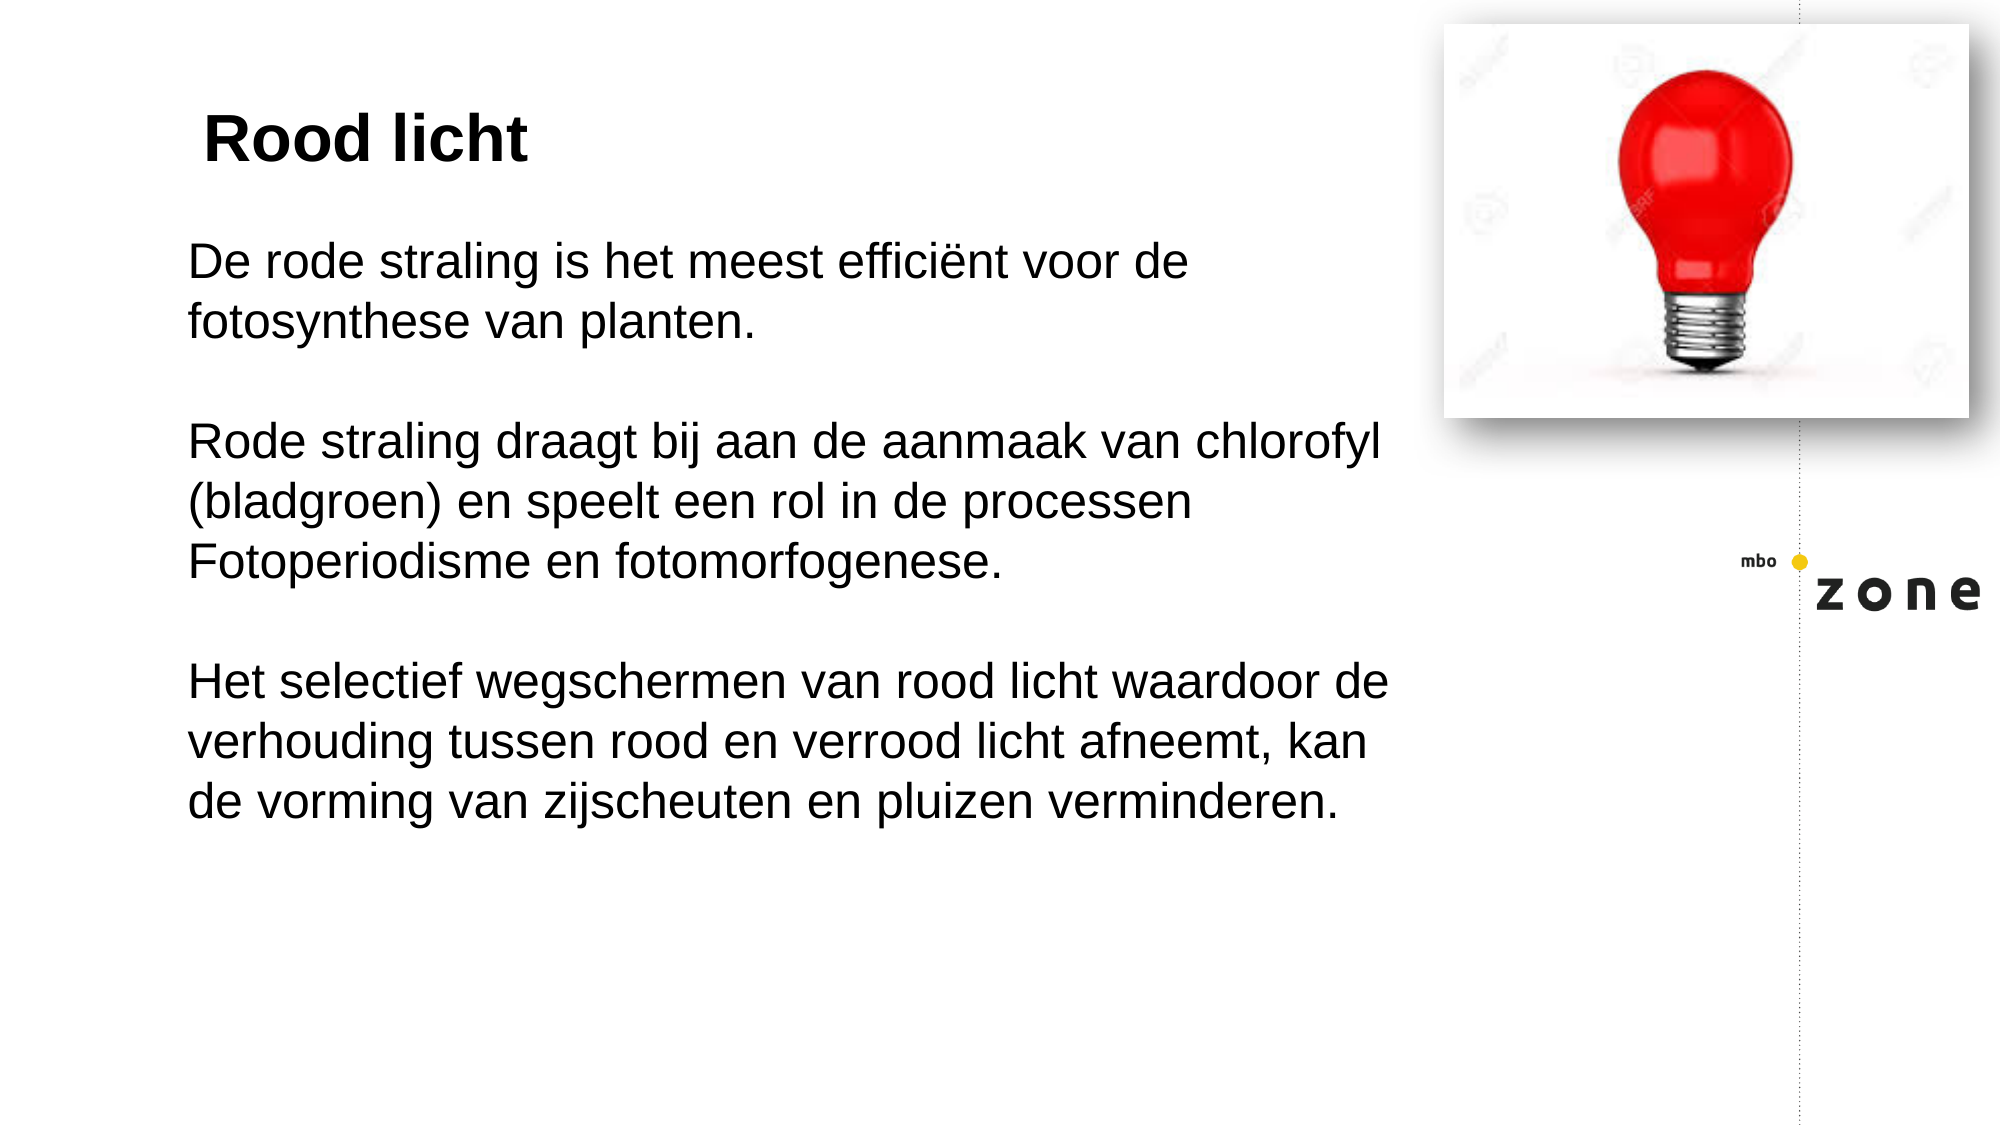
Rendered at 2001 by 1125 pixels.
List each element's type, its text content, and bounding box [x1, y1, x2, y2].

text_box Rood licht [188, 87, 1426, 182]
text_box De rode straling is het meest efficiënt voor de fotosynthese van planten. Rode straling draagt bij aan de aanmaak van chlorofyl (bladgroen) en speelt een rol in de processen Fotoperiodisme en fotomorfogenese. Het selectief wegschermen van rood licht waardoor de verhouding tussen rood en verrood licht afneemt, kan de vorming van zijscheuten en pluizen verminderen. [172, 221, 1407, 986]
picture [1444, 0, 2001, 1125]
